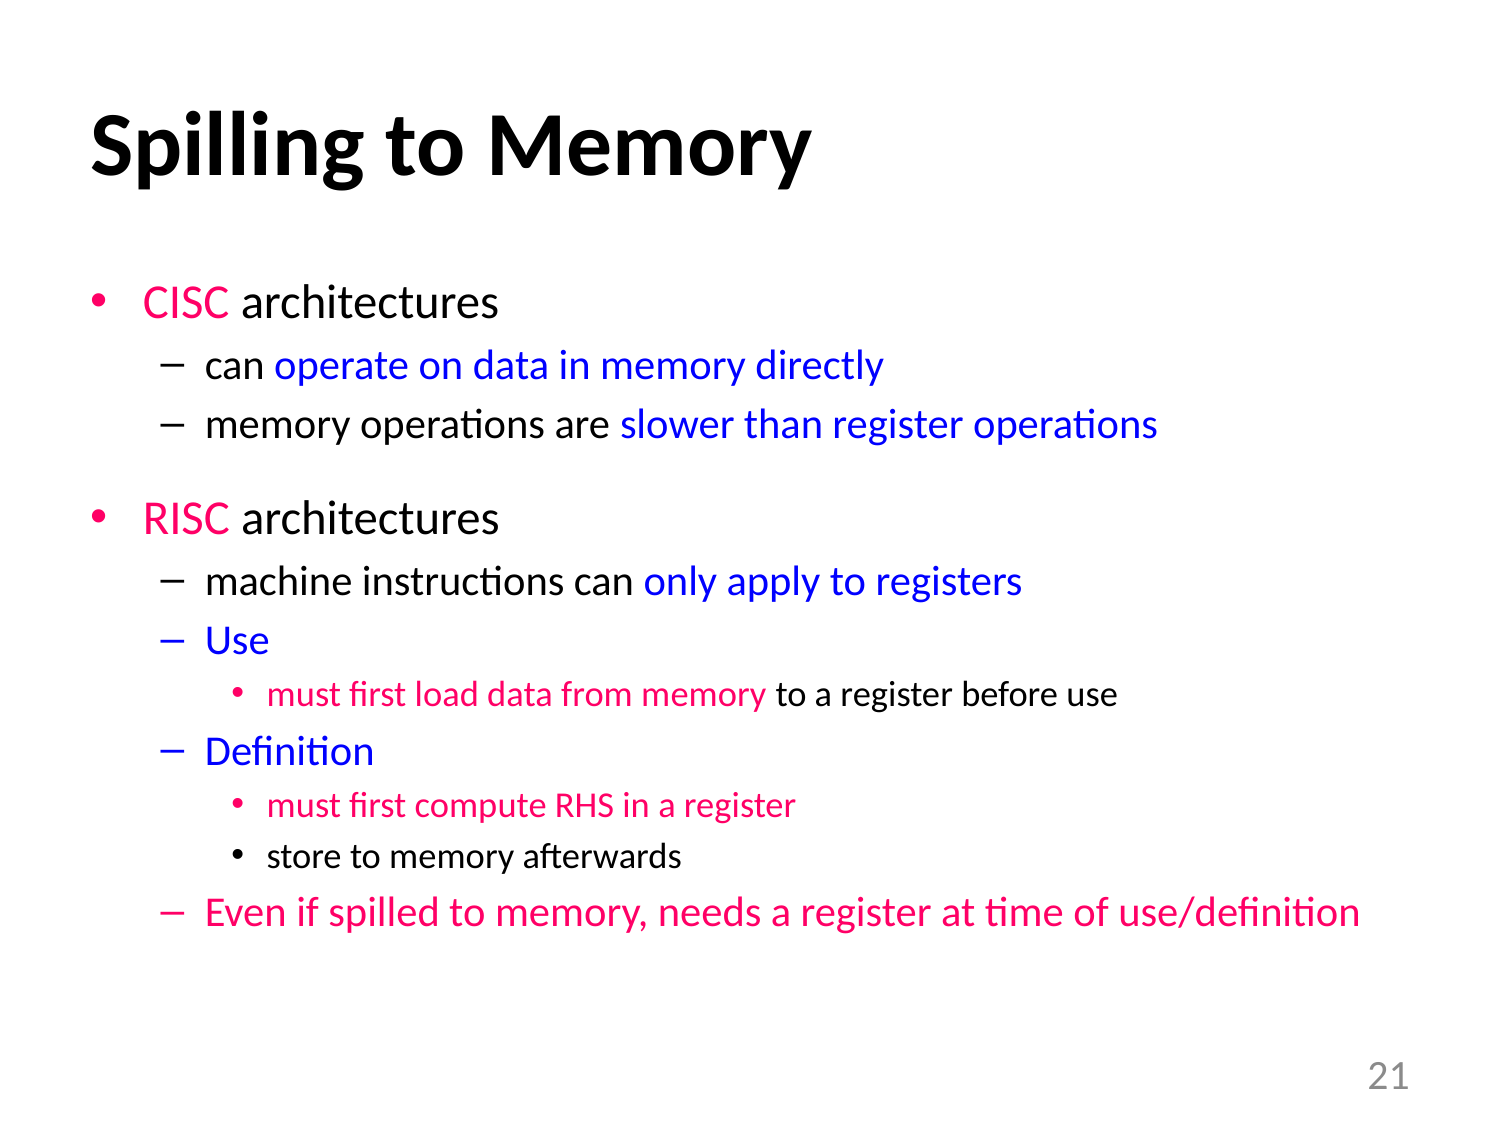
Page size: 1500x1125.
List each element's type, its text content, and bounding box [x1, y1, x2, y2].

title Spilling to Memory [75, 45, 1425, 233]
slide_number 21 [1074, 1042, 1425, 1103]
list CISC architectures can operate on data in memory directly memory operations are slower than register operations RISC architectures machine instructions can only apply to registers Use must first load data from memory to a register before use Definition must first compute RHS in a register store to memory afterwards Even if spilled to memory, needs a register at time of use/definition [75, 262, 1425, 1005]
